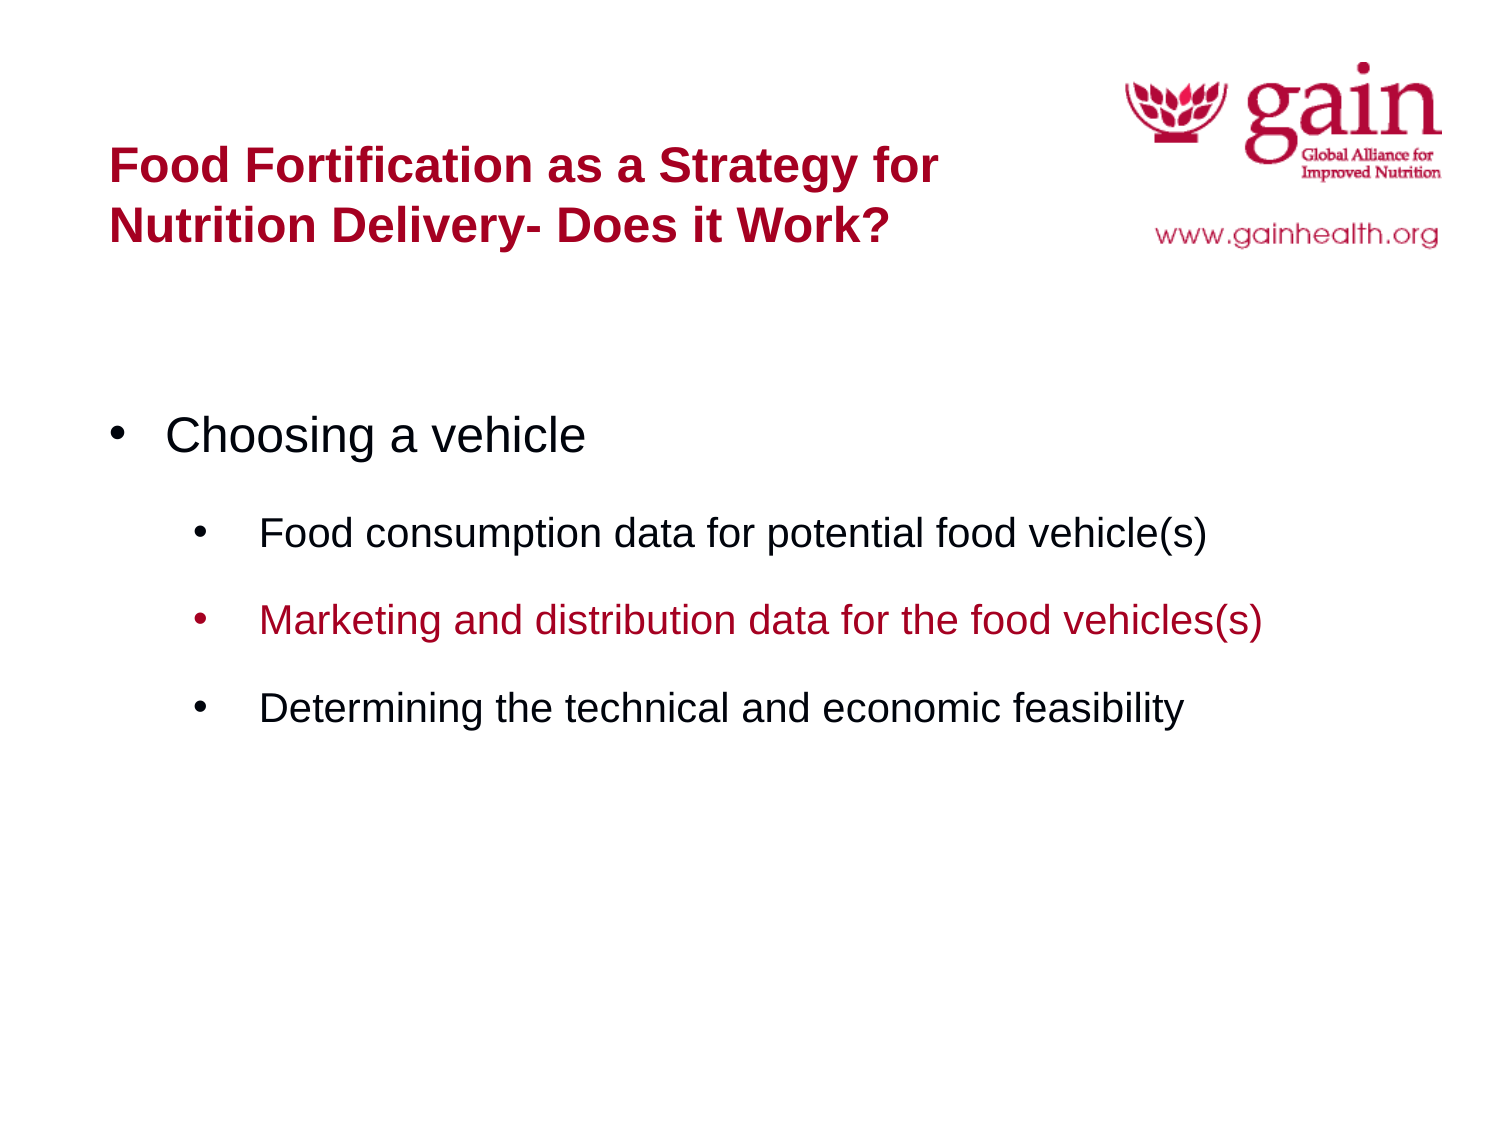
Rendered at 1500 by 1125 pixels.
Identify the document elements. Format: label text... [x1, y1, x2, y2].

list Choosing a vehicle Food consumption data for potential food vehicle(s) Marketing and distribution data for the food vehicles(s) Determining the technical and economic feasibility [93, 339, 1301, 973]
picture [1125, 62, 1442, 251]
title Food Fortification as a Strategy for Nutrition Delivery- Does it Work? [93, 152, 973, 233]
